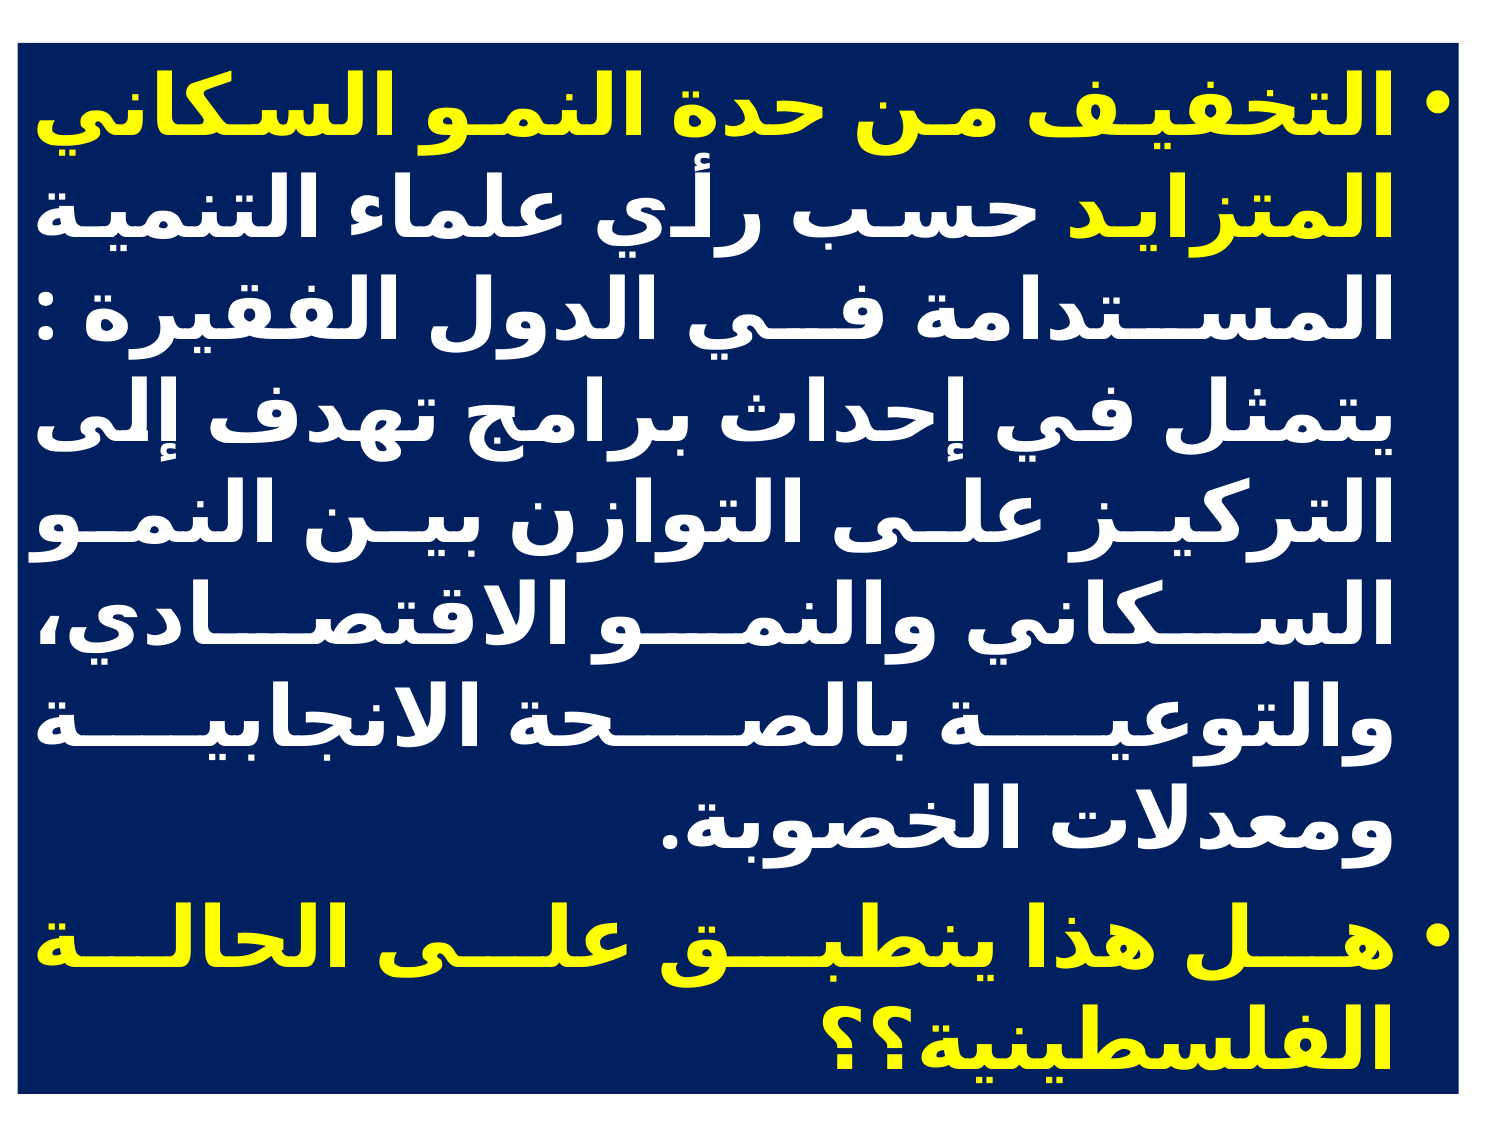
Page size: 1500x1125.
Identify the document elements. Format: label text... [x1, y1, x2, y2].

list التخفيف من حدة النمو السكاني المتزايد حسب رأي علماء التنمية المستدامة في الدول الفقيرة : يتمثل في إحداث برامج تهدف إلى التركيز على التوازن بين النمو السكاني والنمو الاقتصادي، والتوعية بالصحة الانجابية ومعدلات الخصوبة. هل هذا ينطبق على الحالة الفلسطينية؟؟ [17, 42, 1459, 1094]
